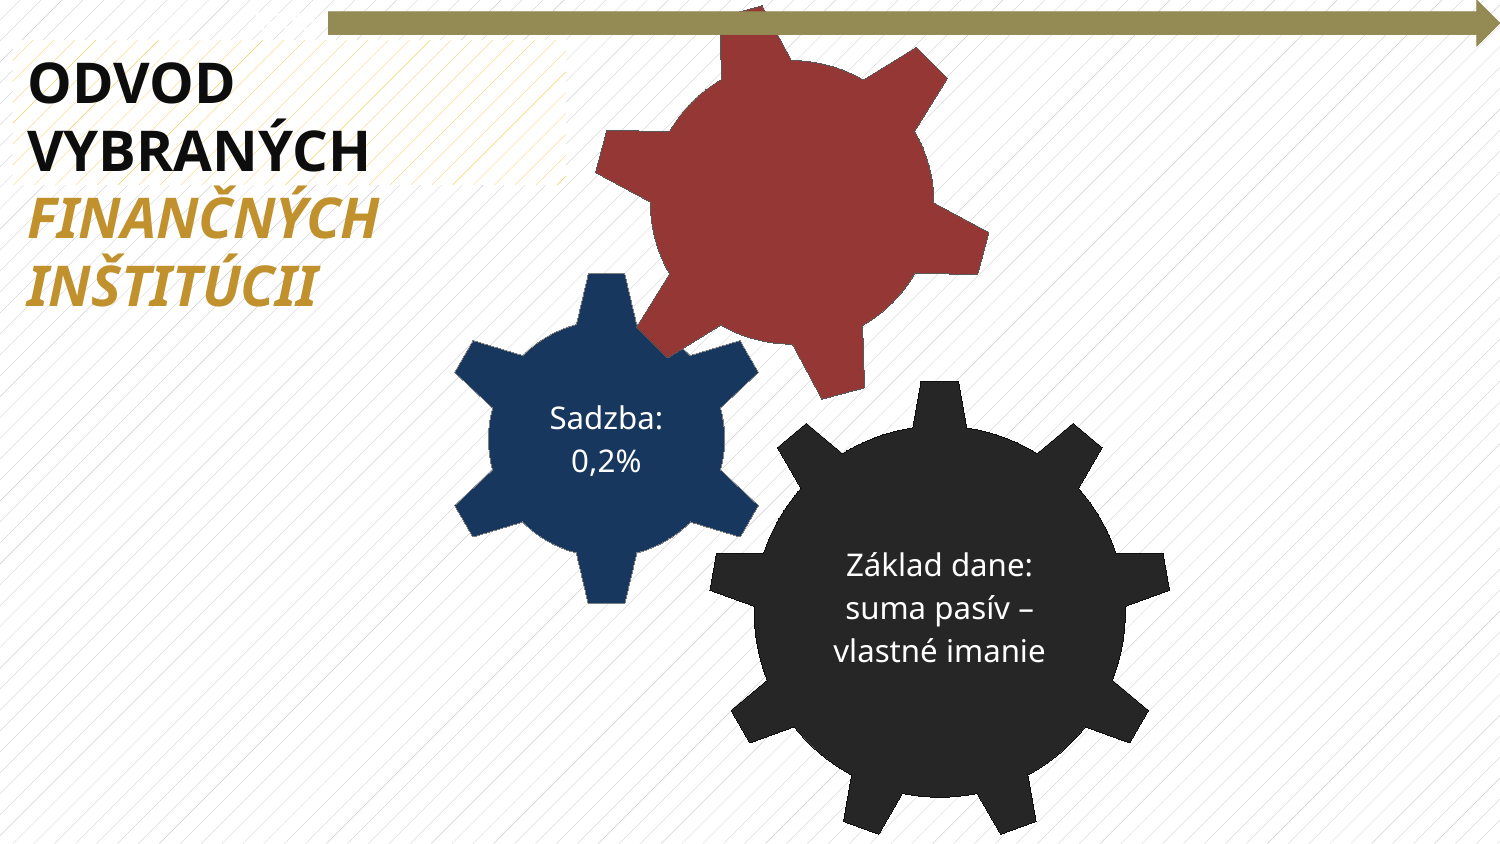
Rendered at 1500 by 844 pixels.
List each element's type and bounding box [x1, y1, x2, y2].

text_box [0, 0, 1500, 844]
